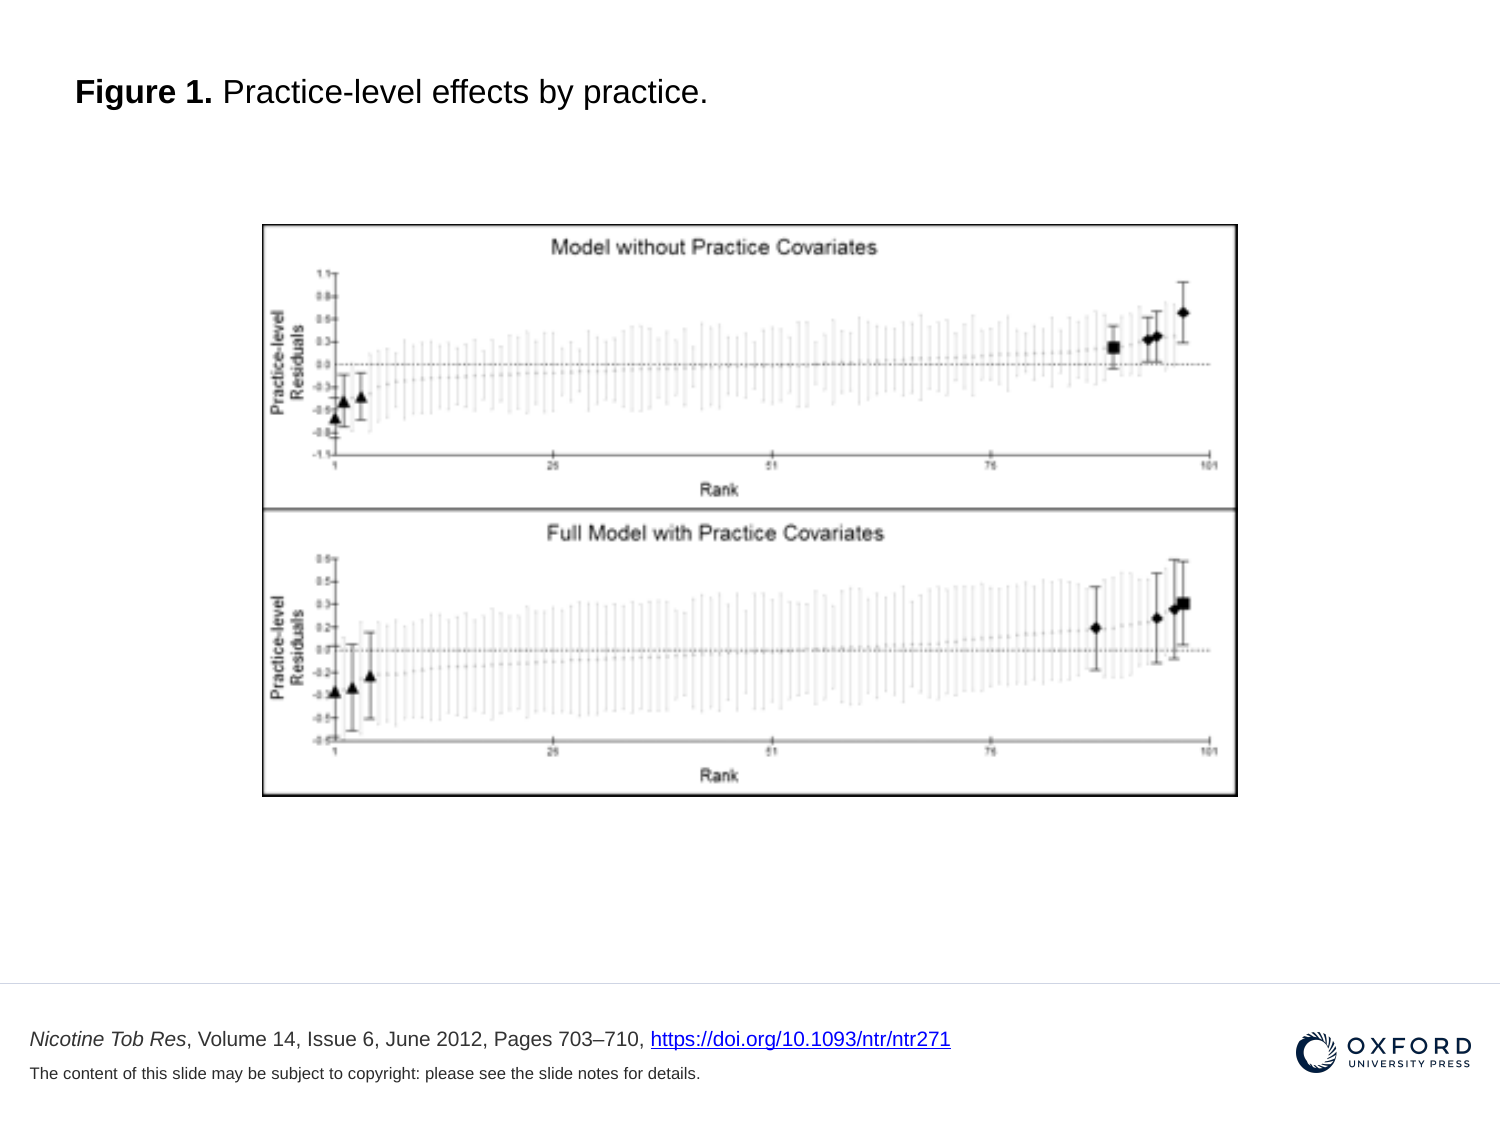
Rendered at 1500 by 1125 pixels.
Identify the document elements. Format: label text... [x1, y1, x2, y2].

title Figure 1. Practice-level effects by practice. [75, 69, 1078, 171]
footer Nicotine Tob Res, Volume 14, Issue 6, June 2012, Pages 703–710, https://doi.org/10.1093/ntr/ntr271 The content of this slide may be subject to copyright: please see the slide notes for details. [0, 983, 1260, 1125]
picture [1296, 1032, 1471, 1073]
picture [262, 224, 1238, 797]
